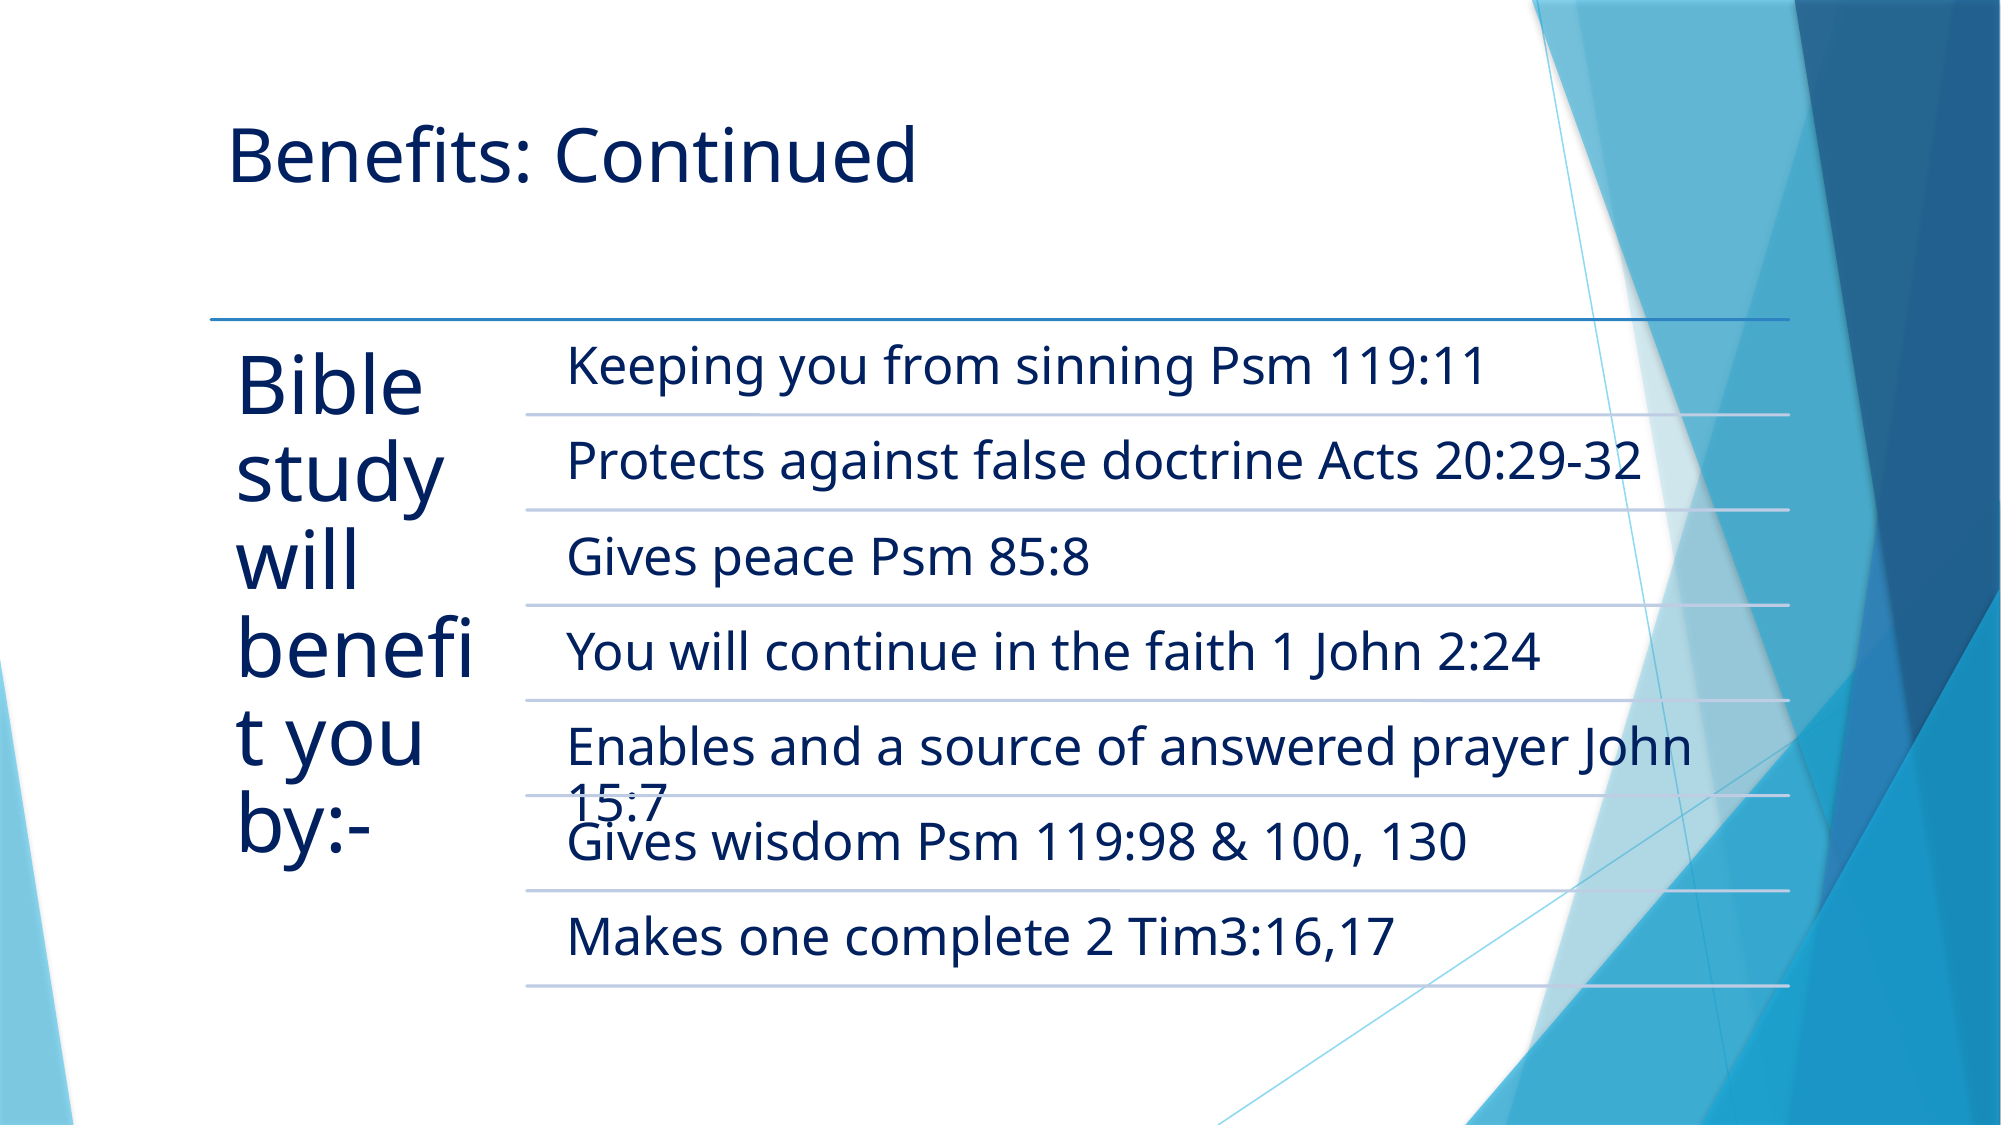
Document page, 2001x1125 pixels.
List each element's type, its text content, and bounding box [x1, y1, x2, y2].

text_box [210, 319, 1790, 992]
title Benefits: Continued [211, 99, 1884, 281]
